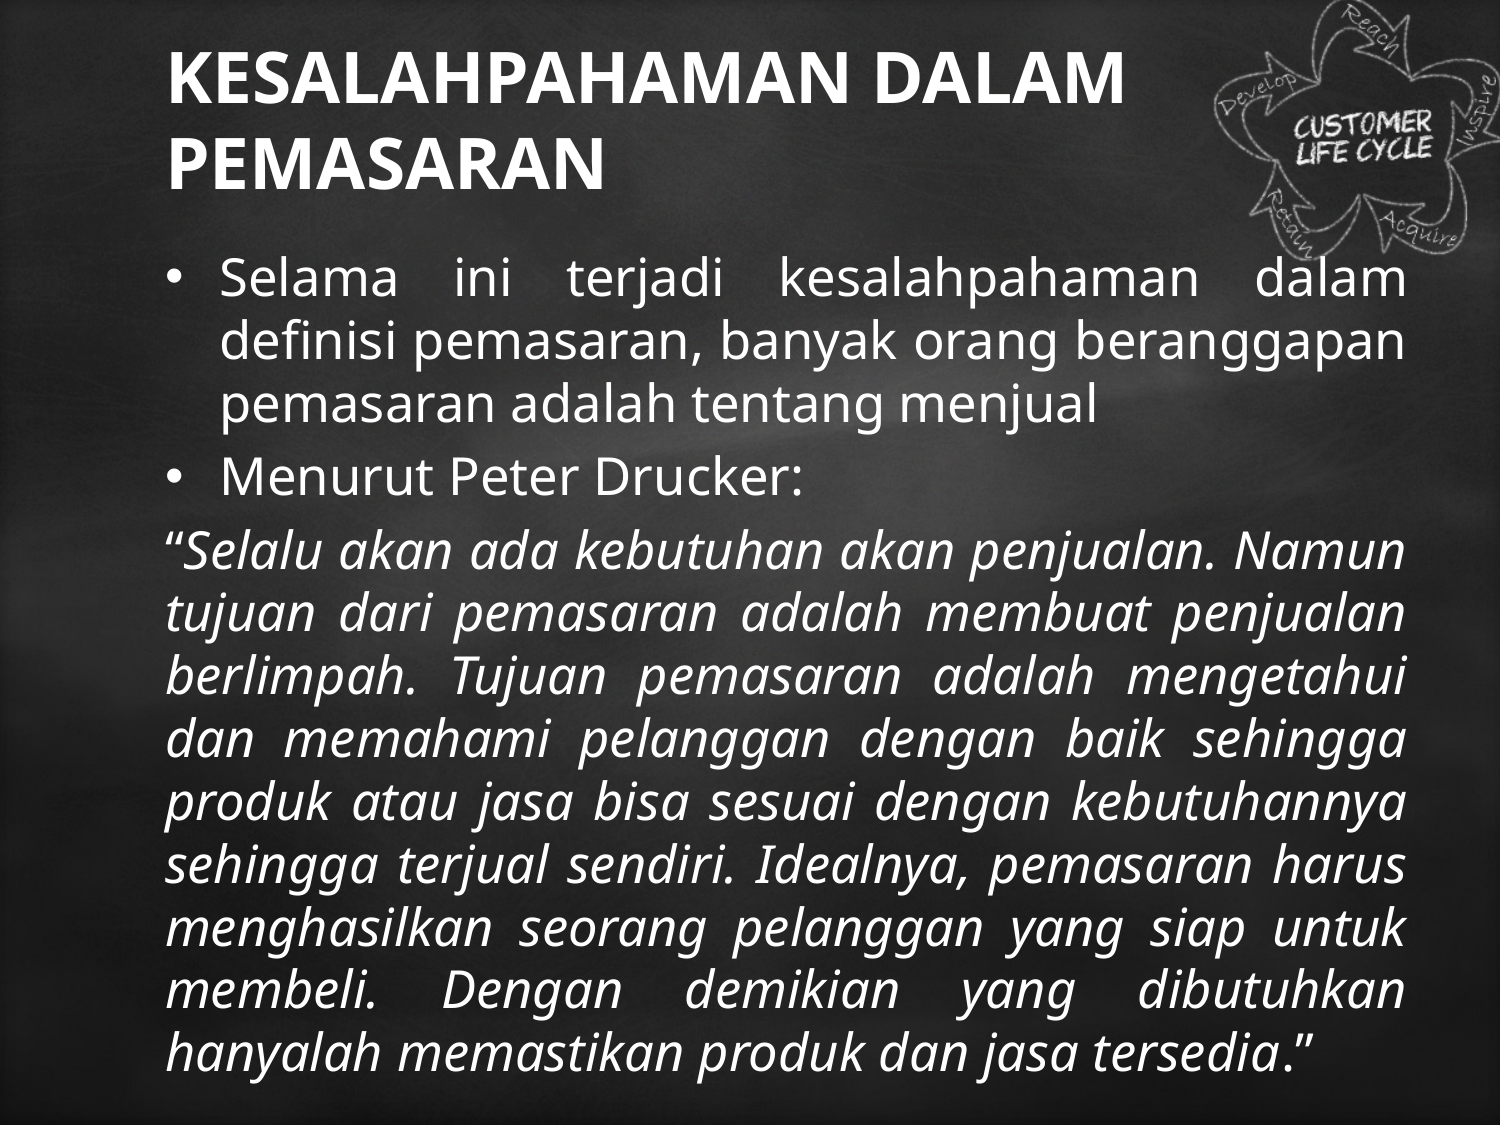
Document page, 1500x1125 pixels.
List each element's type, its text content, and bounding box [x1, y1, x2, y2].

picture [0, 0, 1500, 1125]
title KESALAHPAHAMAN DALAM PEMASARAN [150, 24, 1425, 212]
list Selama ini terjadi kesalahpahaman dalam definisi pemasaran, banyak orang beranggapan pemasaran adalah tentang menjual Menurut Peter Drucker: “Selalu akan ada kebutuhan akan penjualan. Namun tujuan dari pemasaran adalah membuat penjualan berlimpah. Tujuan pemasaran adalah mengetahui dan memahami pelanggan dengan baik sehingga produk atau jasa bisa sesuai dengan kebutuhannya sehingga terjual sendiri. Idealnya, pemasaran harus menghasilkan seorang pelanggan yang siap untuk membeli. Dengan demikian yang dibutuhkan hanyalah memastikan produk dan jasa tersedia.” [150, 236, 1424, 1100]
